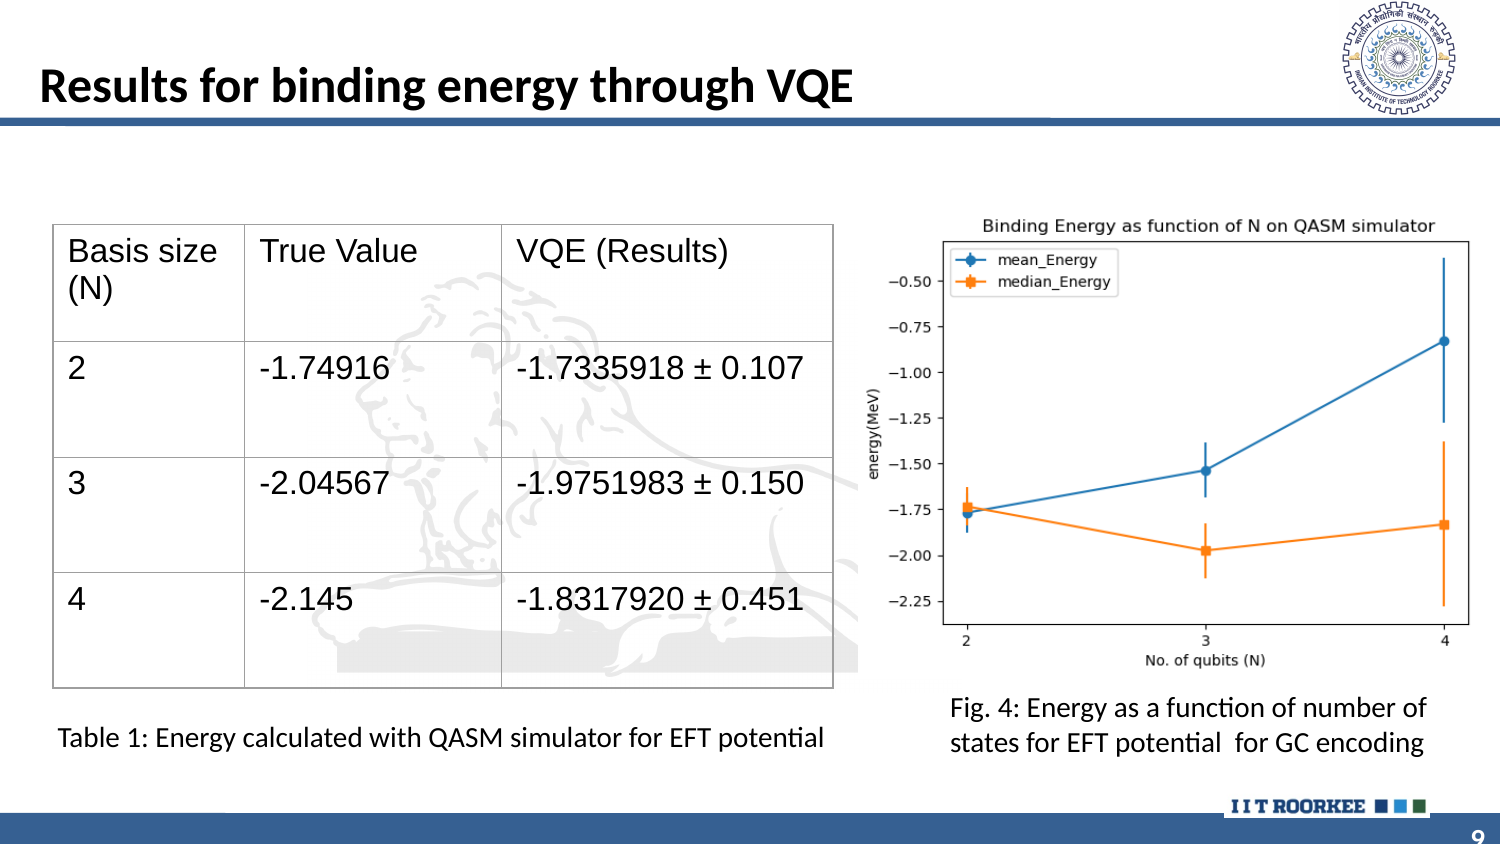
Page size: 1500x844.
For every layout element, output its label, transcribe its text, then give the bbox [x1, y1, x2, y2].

table_cell 4 [54, 573, 244, 687]
table_cell -2.04567 [245, 458, 501, 572]
text_box Table 1: Energy calculated with QASM simulator for EFT potential [42, 703, 846, 769]
table_header Basis size (N) [54, 225, 244, 341]
table_cell 3 [54, 458, 244, 572]
table_header VQE (Results) [502, 225, 832, 341]
table_header True Value [245, 225, 501, 341]
table_cell 2 [54, 342, 244, 457]
table_cell -1.74916 [245, 342, 501, 457]
table_cell -1.7335918 ± 0.107 [502, 342, 832, 457]
picture [1224, 793, 1430, 818]
table_cell -1.9751983 ± 0.150 [502, 458, 832, 572]
table_cell -2.145 [245, 573, 501, 687]
picture [1339, 0, 1460, 117]
picture [307, 207, 1487, 693]
table_cell -1.8317920 ± 0.451 [502, 573, 832, 687]
text_box Results for binding energy through VQE [24, 37, 1275, 128]
text_box Fig. 4: Energy as a function of number of states for EFT potential for GC encoding [935, 688, 1444, 774]
